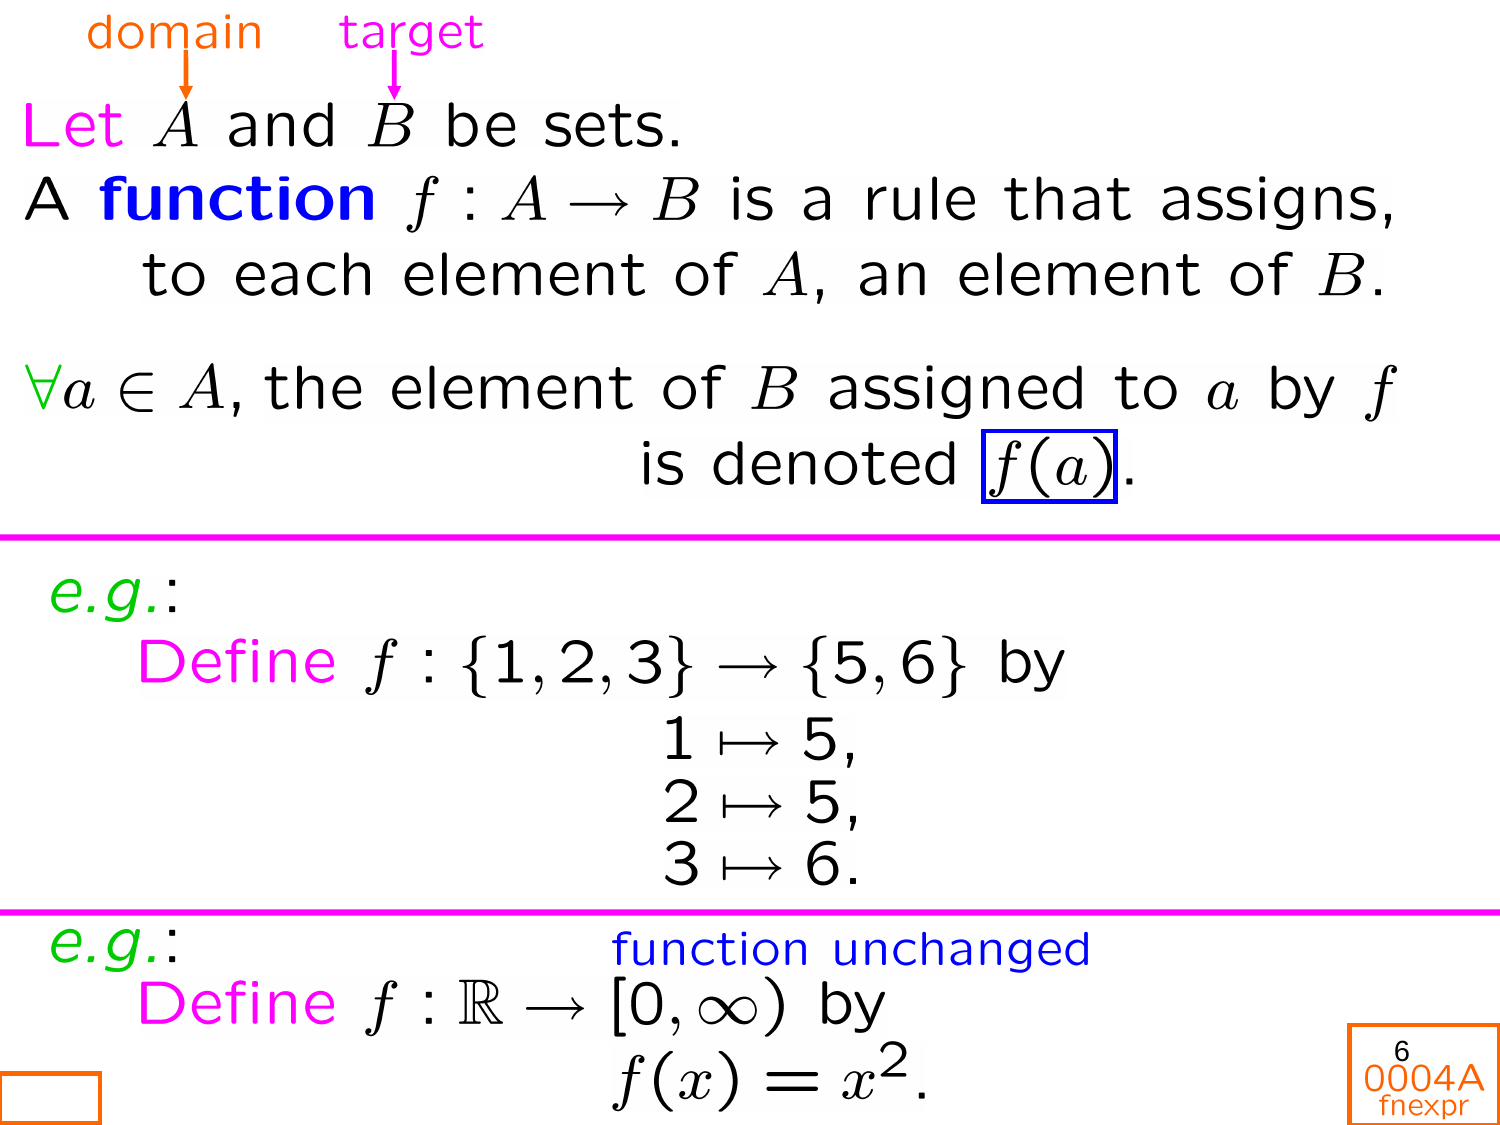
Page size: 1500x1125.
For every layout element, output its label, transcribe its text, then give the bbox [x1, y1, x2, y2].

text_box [24, 361, 1397, 502]
picture [49, 928, 1089, 1039]
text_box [664, 715, 858, 888]
slide_number 6 [1074, 1024, 1425, 1103]
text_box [87, 12, 262, 101]
picture [49, 578, 178, 626]
picture [611, 1040, 926, 1113]
picture [1363, 1062, 1486, 1121]
picture [24, 99, 680, 147]
picture [140, 248, 1383, 306]
picture [24, 174, 1393, 234]
text_box [0, 1073, 100, 1124]
text_box [1349, 1025, 1500, 1125]
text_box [337, 14, 486, 101]
picture [139, 634, 1067, 701]
